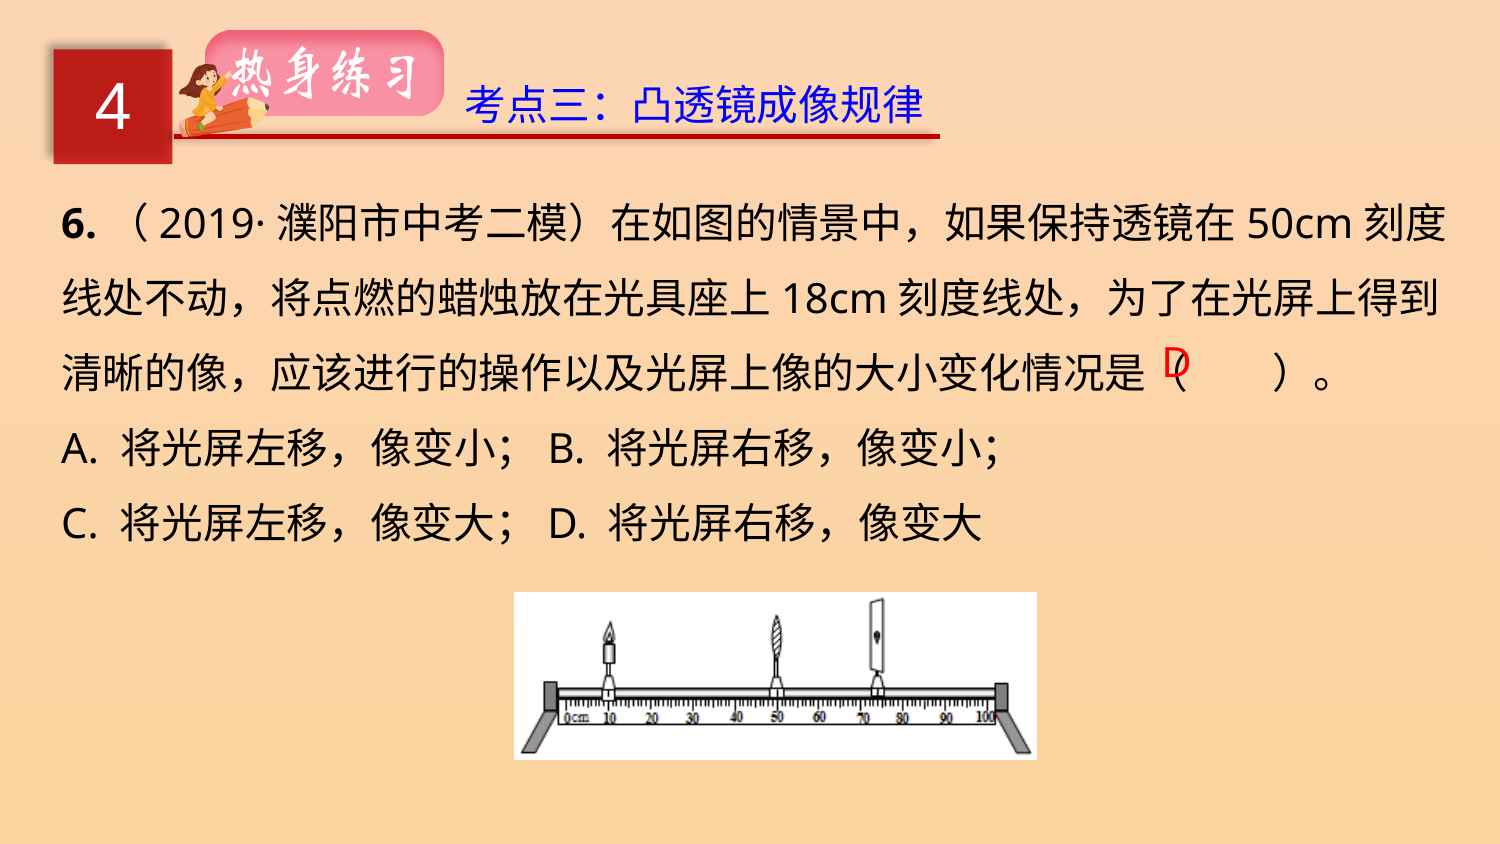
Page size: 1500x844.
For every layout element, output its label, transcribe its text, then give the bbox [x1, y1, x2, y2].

text_box [53, 49, 173, 56]
text_box D [1153, 328, 1226, 394]
text_box [53, 151, 173, 164]
text_box 考点三：凸透镜成像规律 [450, 71, 1005, 137]
picture [179, 29, 444, 137]
text_box 4 [46, 56, 180, 151]
picture [514, 591, 1037, 760]
text_box 6.（2019·濮阳市中考二模）在如图的情景中，如果保持透镜在50cm刻度线处不动，将点燃的蜡烛放在光具座上18cm刻度线处，为了在光屏上得到清晰的像，应该进行的操作以及光屏上像的大小变化情况是（ ）。 A. 将光屏左移，像变小；B. 将光屏右移，像变小； C. 将光屏左移，像变大；D. 将光屏右移，像变大 [46, 164, 1474, 554]
